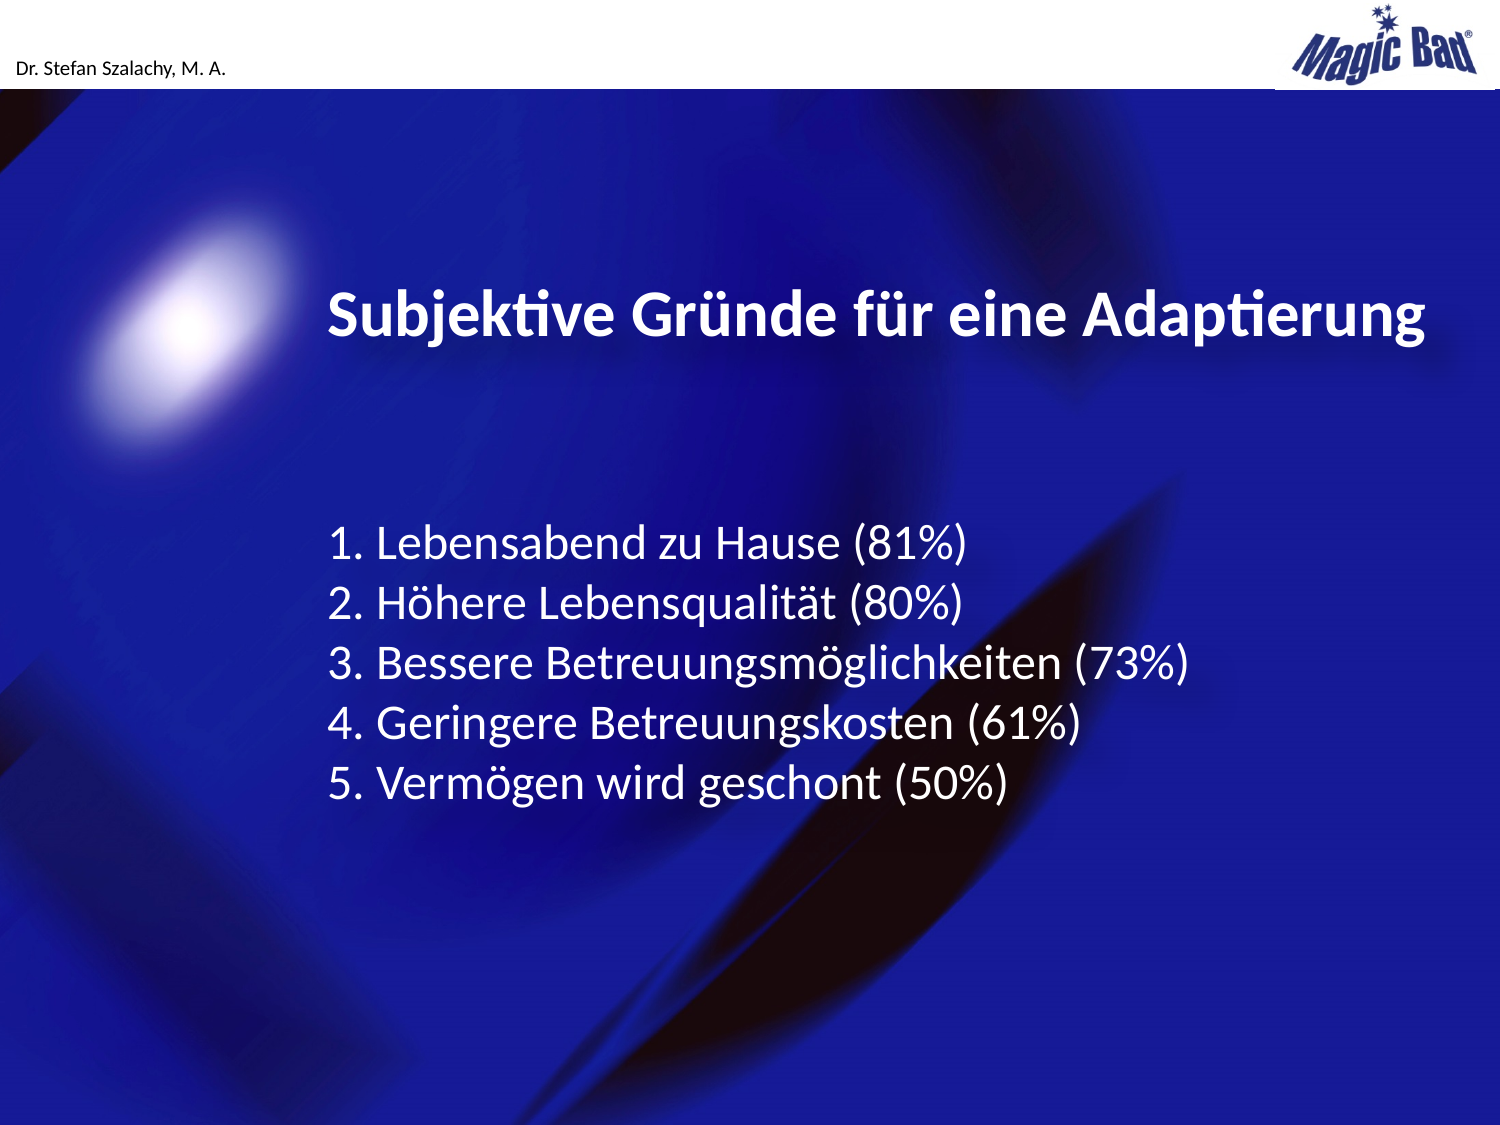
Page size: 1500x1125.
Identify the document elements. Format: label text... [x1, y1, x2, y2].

picture [0, 3, 1500, 1125]
text_box Dr. Stefan Szalachy, M. A. [1, 47, 270, 87]
